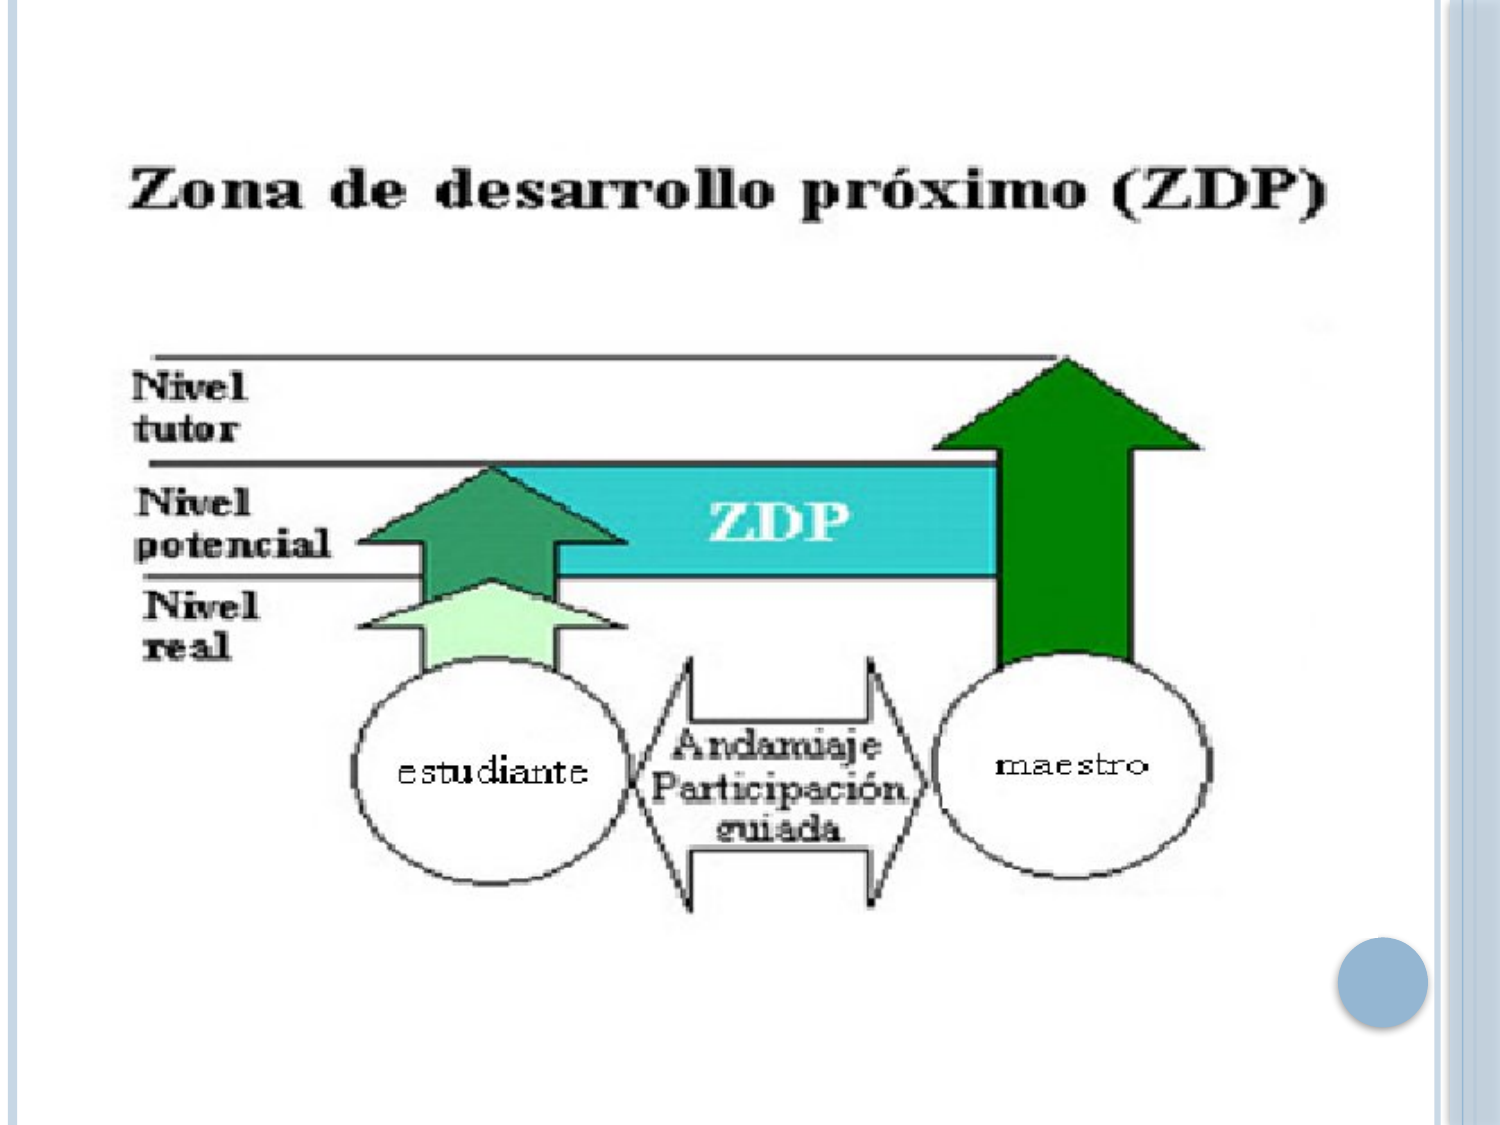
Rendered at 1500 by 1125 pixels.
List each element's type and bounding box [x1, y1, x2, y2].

picture [93, 140, 1379, 938]
